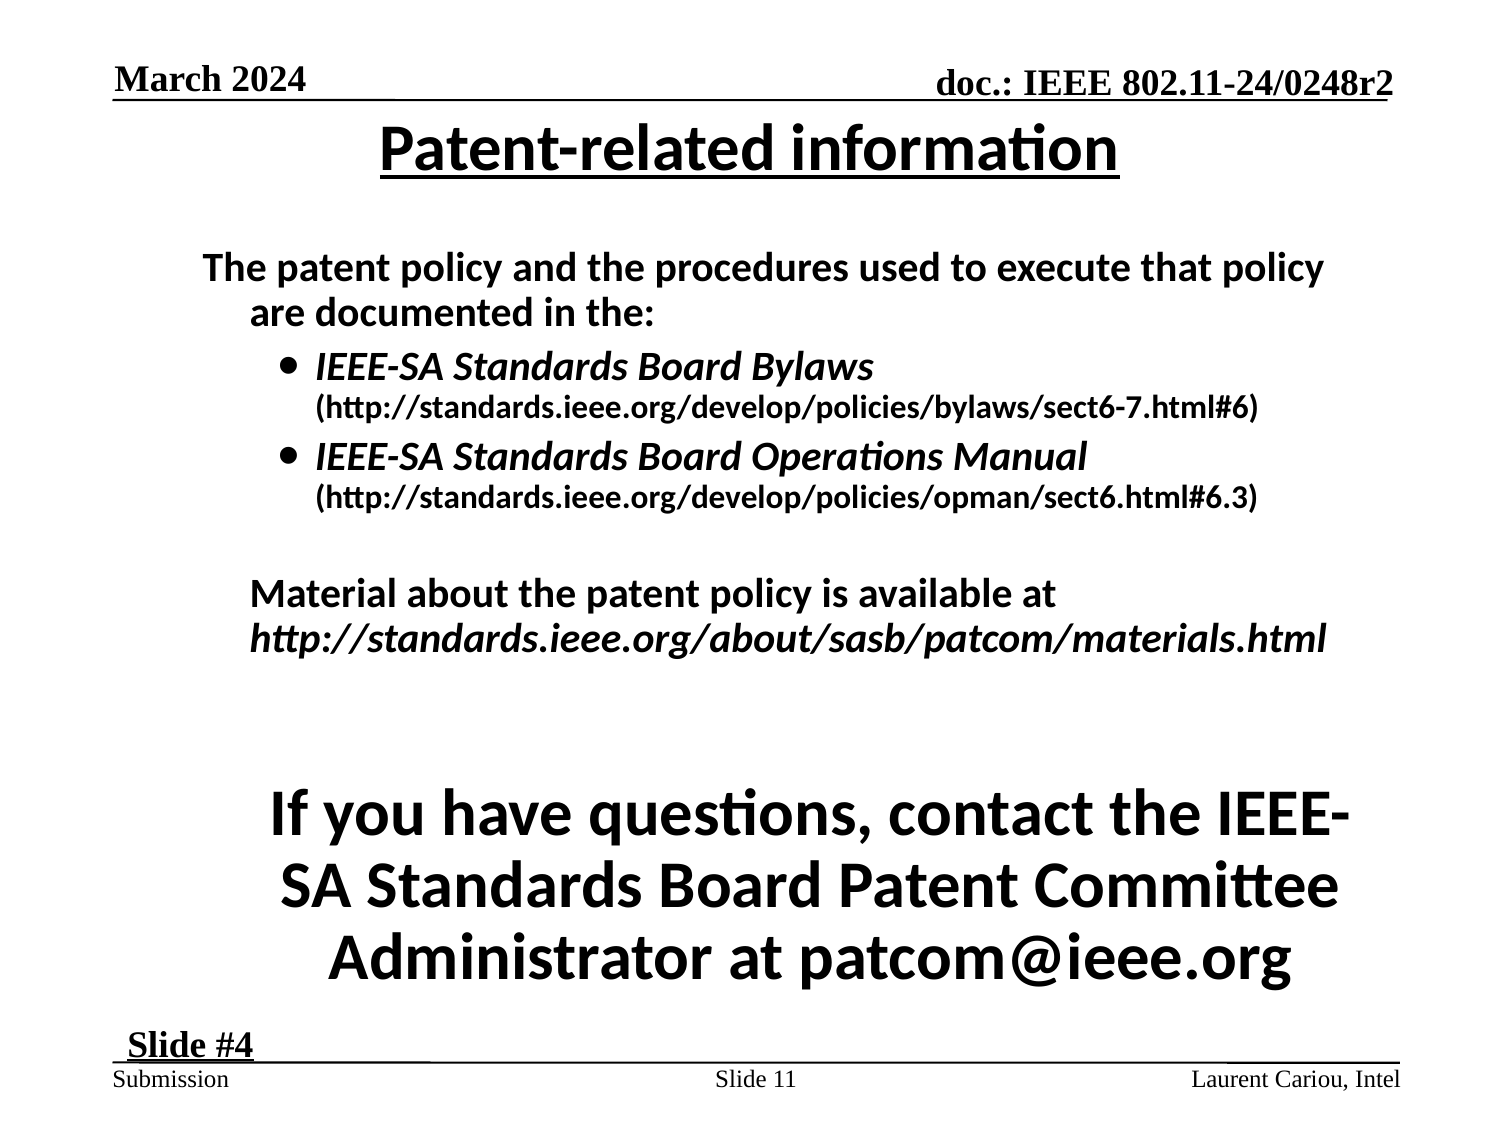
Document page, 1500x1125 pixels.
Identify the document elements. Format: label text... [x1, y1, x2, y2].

list The patent policy and the procedures used to execute that policy are documented in the: IEEE-SA Standards Board Bylaws (http://standards.ieee.org/develop/policies/bylaws/sect6-7.html#6) IEEE-SA Standards Board Operations Manual (http://standards.ieee.org/develop/policies/opman/sect6.html#6.3) Material about the patent policy is available at http://standards.ieee.org/about/sasb/patcom/materials.html If you have questions, contact the IEEE-SA Standards Board Patent Committee Administrator at patcom@ieee.org [112, 237, 1388, 913]
text_box Slide #4 [112, 1012, 269, 1073]
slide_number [114, 54, 493, 100]
slide_number Slide 11 [712, 1061, 800, 1123]
footer Laurent Cariou, Intel [878, 1061, 1402, 1093]
title Patent-related information [112, 112, 1388, 176]
